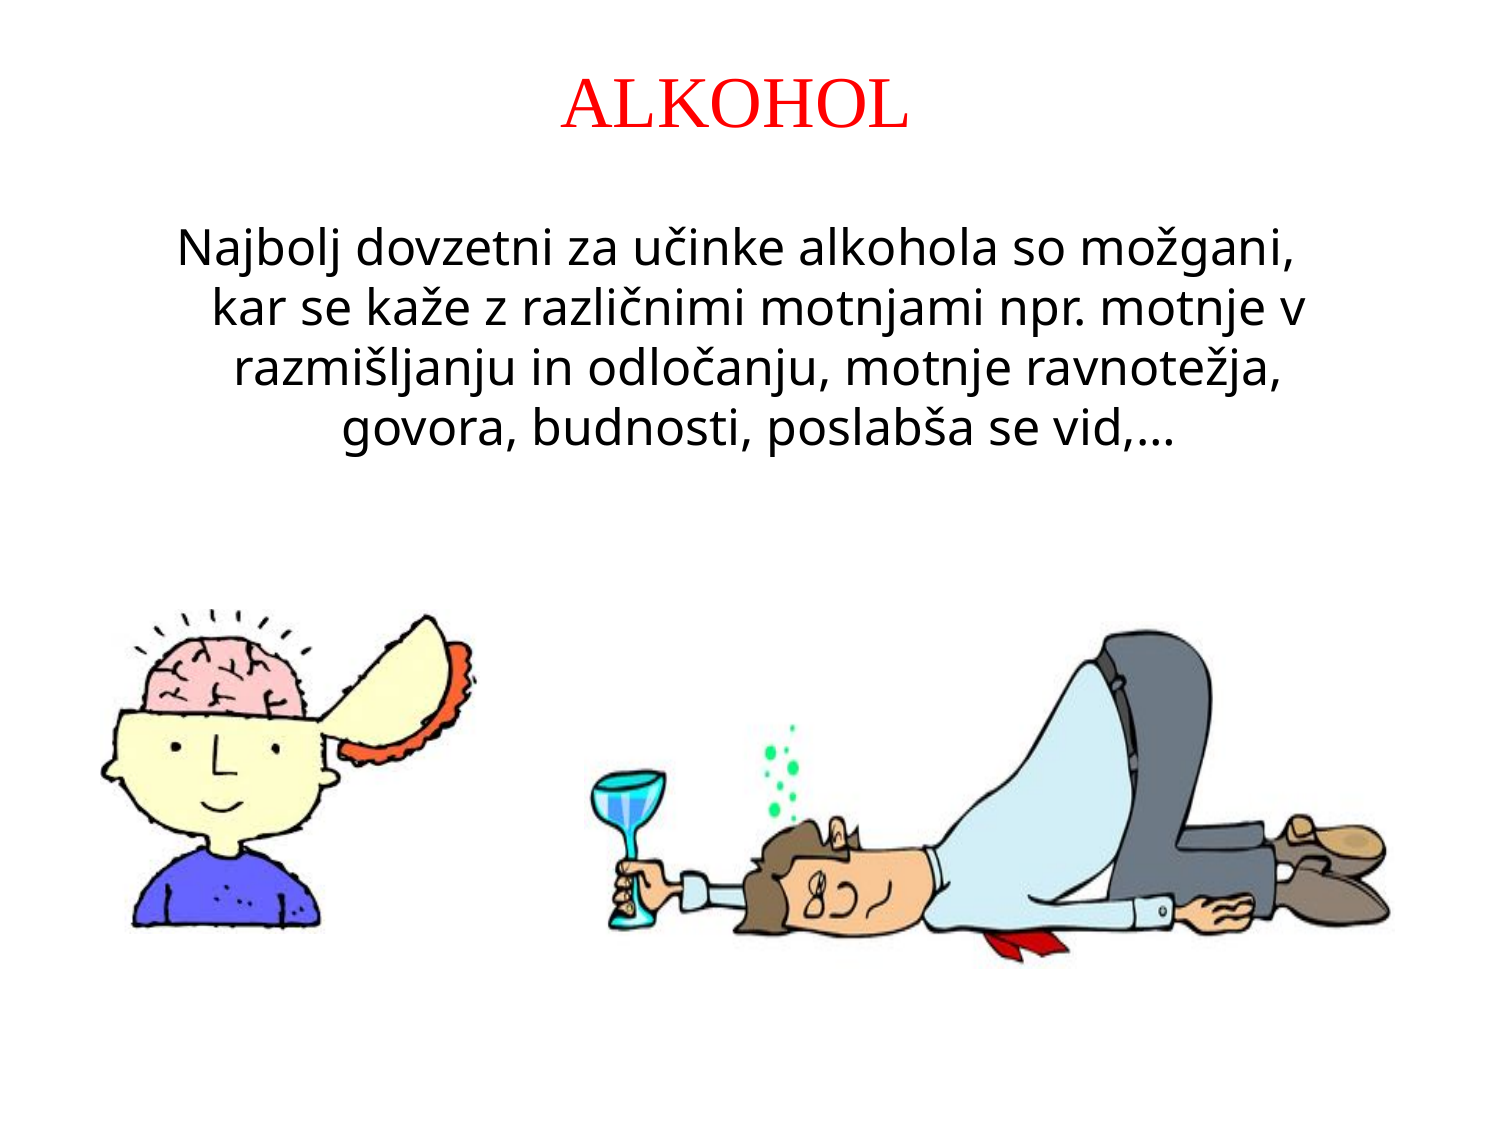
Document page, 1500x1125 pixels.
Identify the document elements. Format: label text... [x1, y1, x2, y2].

picture [99, 609, 481, 934]
list Najbolj dovzetni za učinke alkohola so možgani, kar se kaže z različnimi motnjami npr. motnje v razmišljanju in odločanju, motnje ravnotežja, govora, budnosti, poslabša se vid,… [123, 208, 1349, 1008]
title ALKOHOL [123, 30, 1349, 150]
picture [584, 620, 1396, 970]
